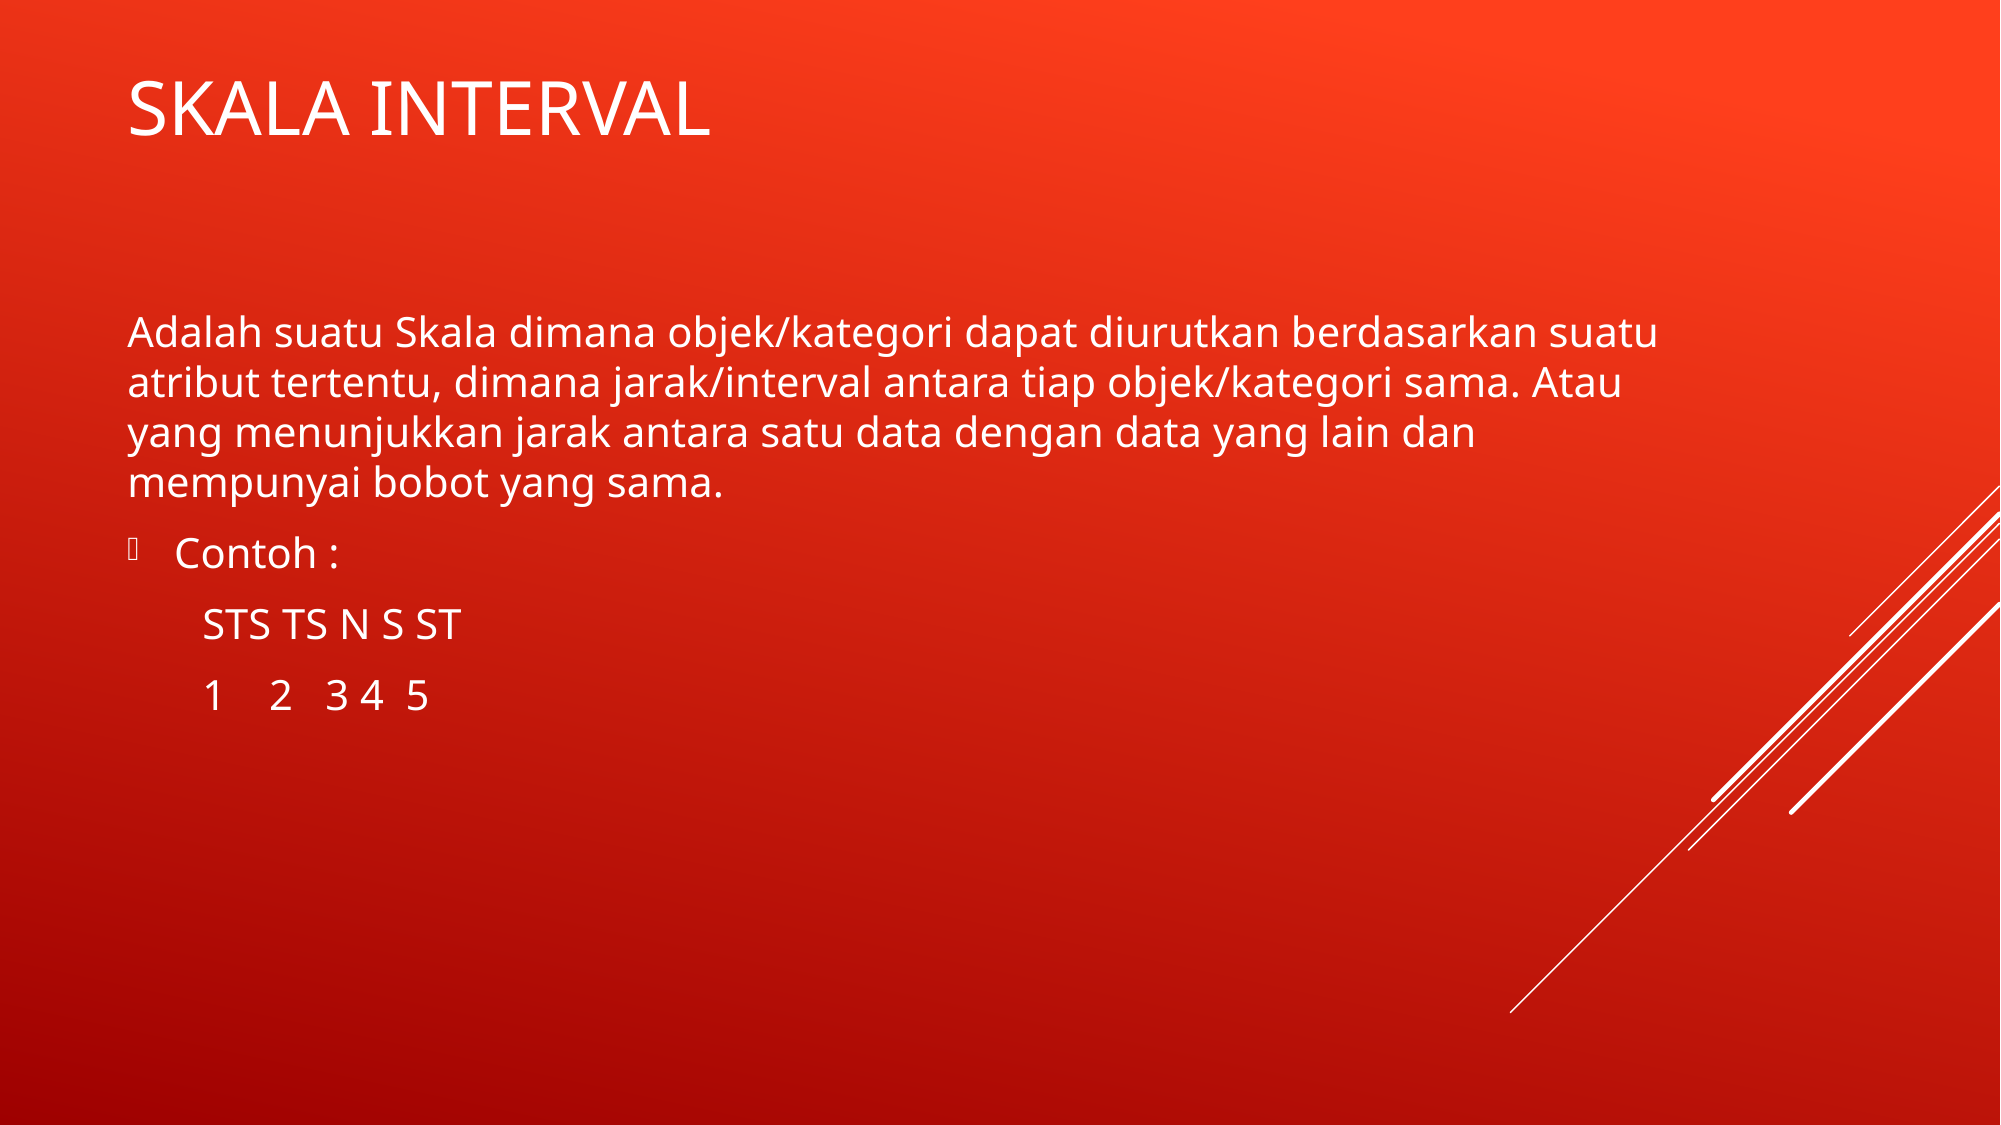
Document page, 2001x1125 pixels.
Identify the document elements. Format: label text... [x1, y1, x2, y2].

list Adalah suatu Skala dimana objek/kategori dapat diurutkan berdasarkan suatu atribut tertentu, dimana jarak/interval antara tiap objek/kategori sama. Atau yang menunjukkan jarak antara satu data dengan data yang lain dan mempunyai bobot yang sama. Contoh : STS TS N S ST 1 2 3 4 5 [112, 218, 1676, 807]
title Skala Interval [112, 43, 1513, 167]
